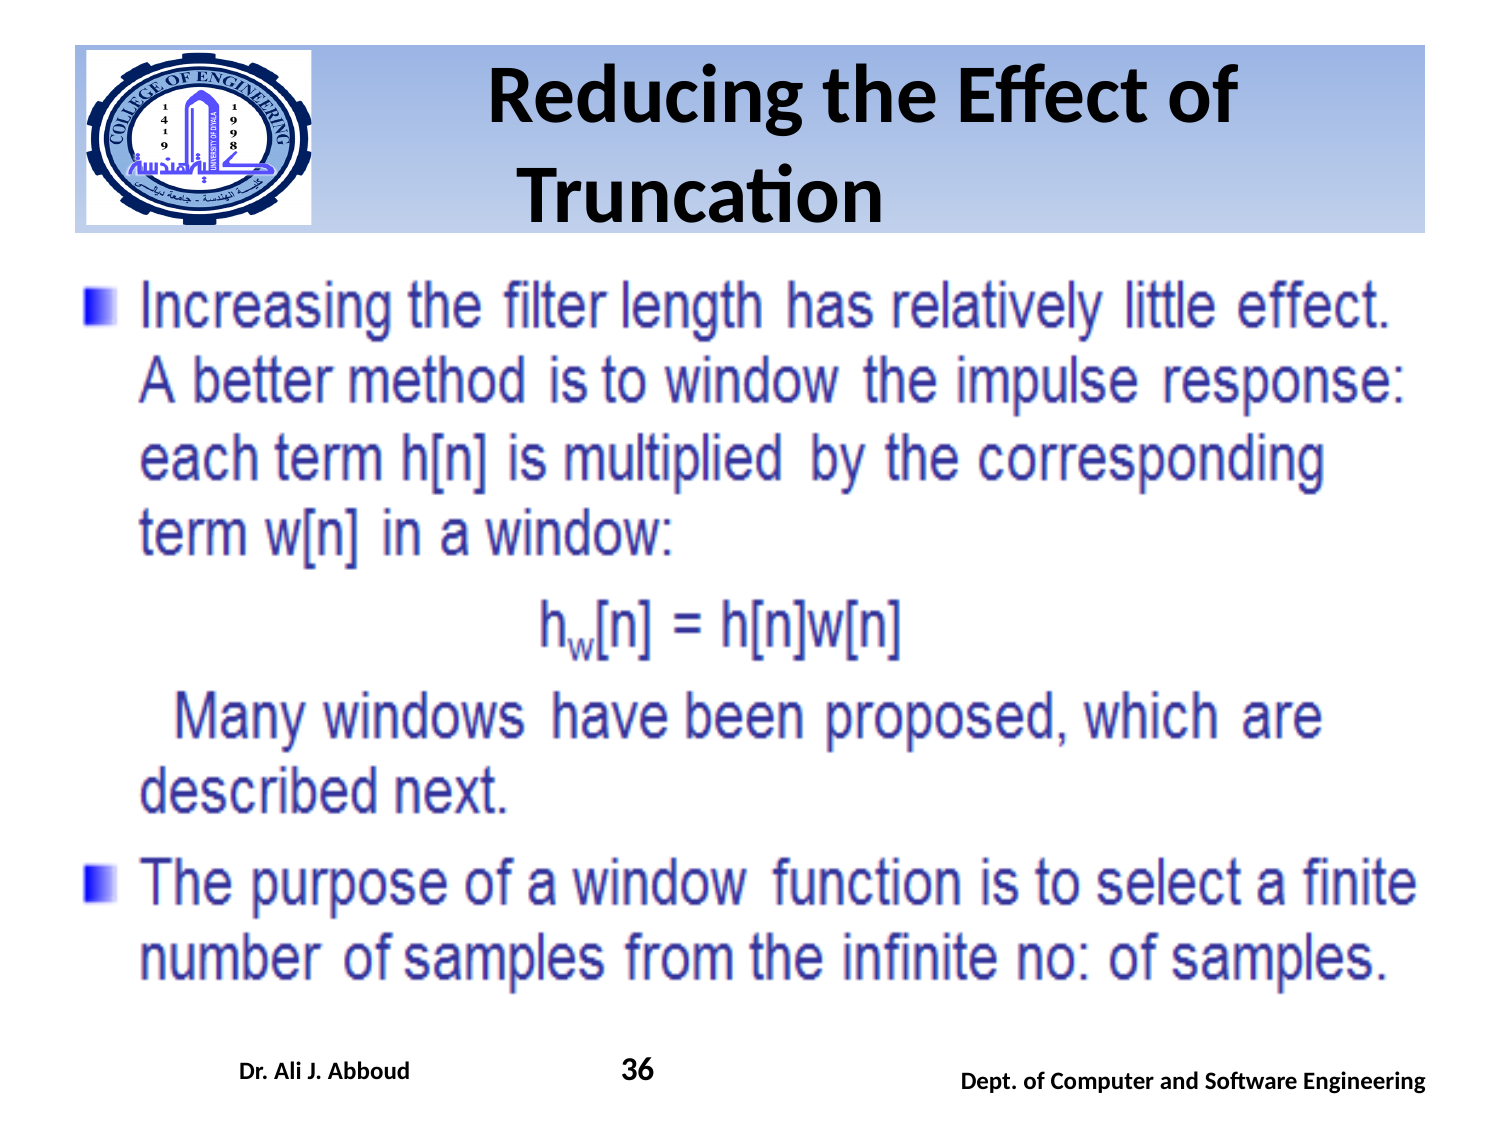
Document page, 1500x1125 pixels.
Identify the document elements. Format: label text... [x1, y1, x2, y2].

footer Dept. of Computer and Software Engineering [924, 1050, 1463, 1110]
title Reducing the Effect of Truncation [75, 45, 1425, 233]
slide_number 36 [462, 1037, 813, 1098]
picture [86, 49, 312, 226]
picture [62, 262, 1451, 1026]
text_box Dr. Ali J. Abboud [162, 1039, 488, 1100]
